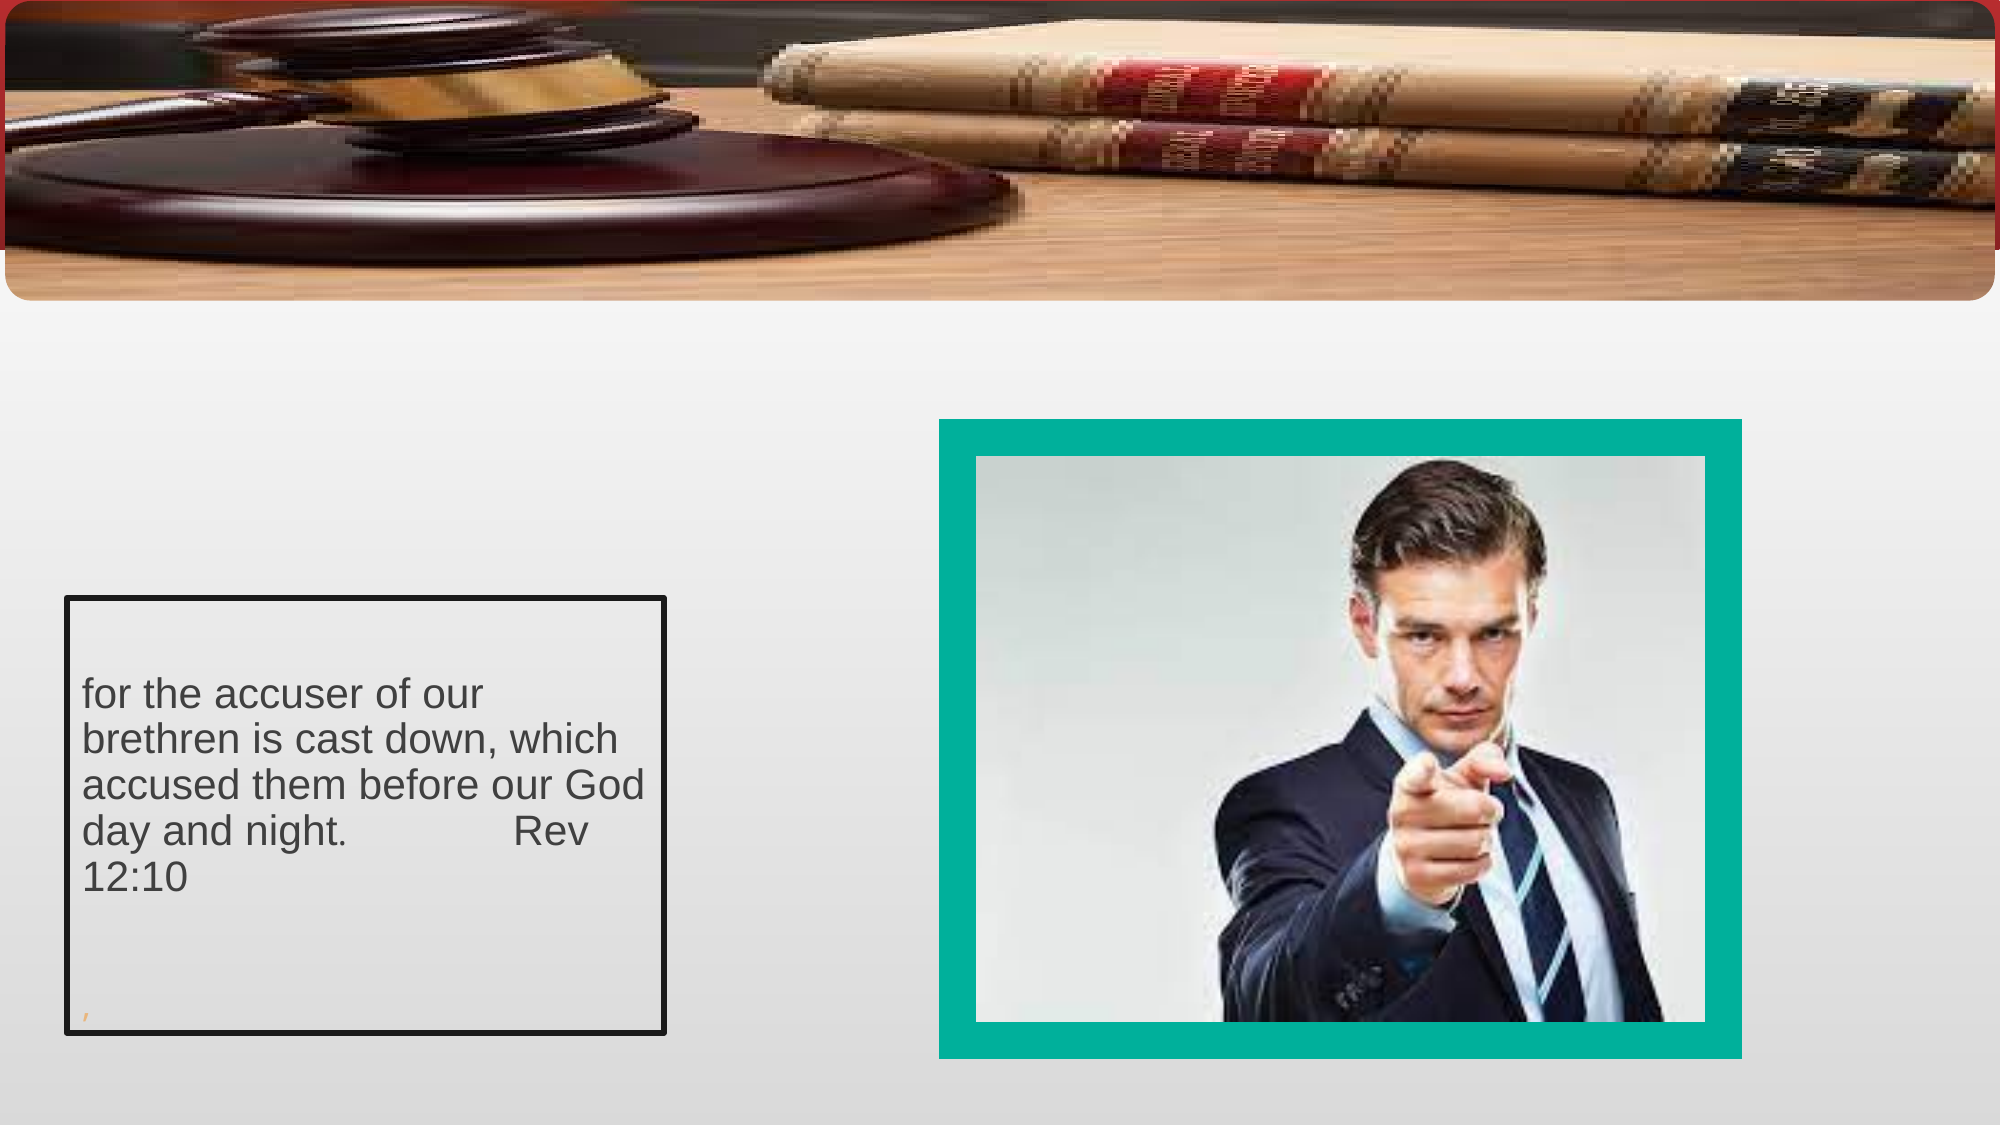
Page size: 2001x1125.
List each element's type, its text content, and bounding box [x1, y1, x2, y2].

picture [5, 0, 1995, 301]
list for the accuser of our brethren is cast down, which accused them before our God day and night. Rev 12:10 , [66, 597, 664, 1033]
picture [976, 456, 1705, 1022]
